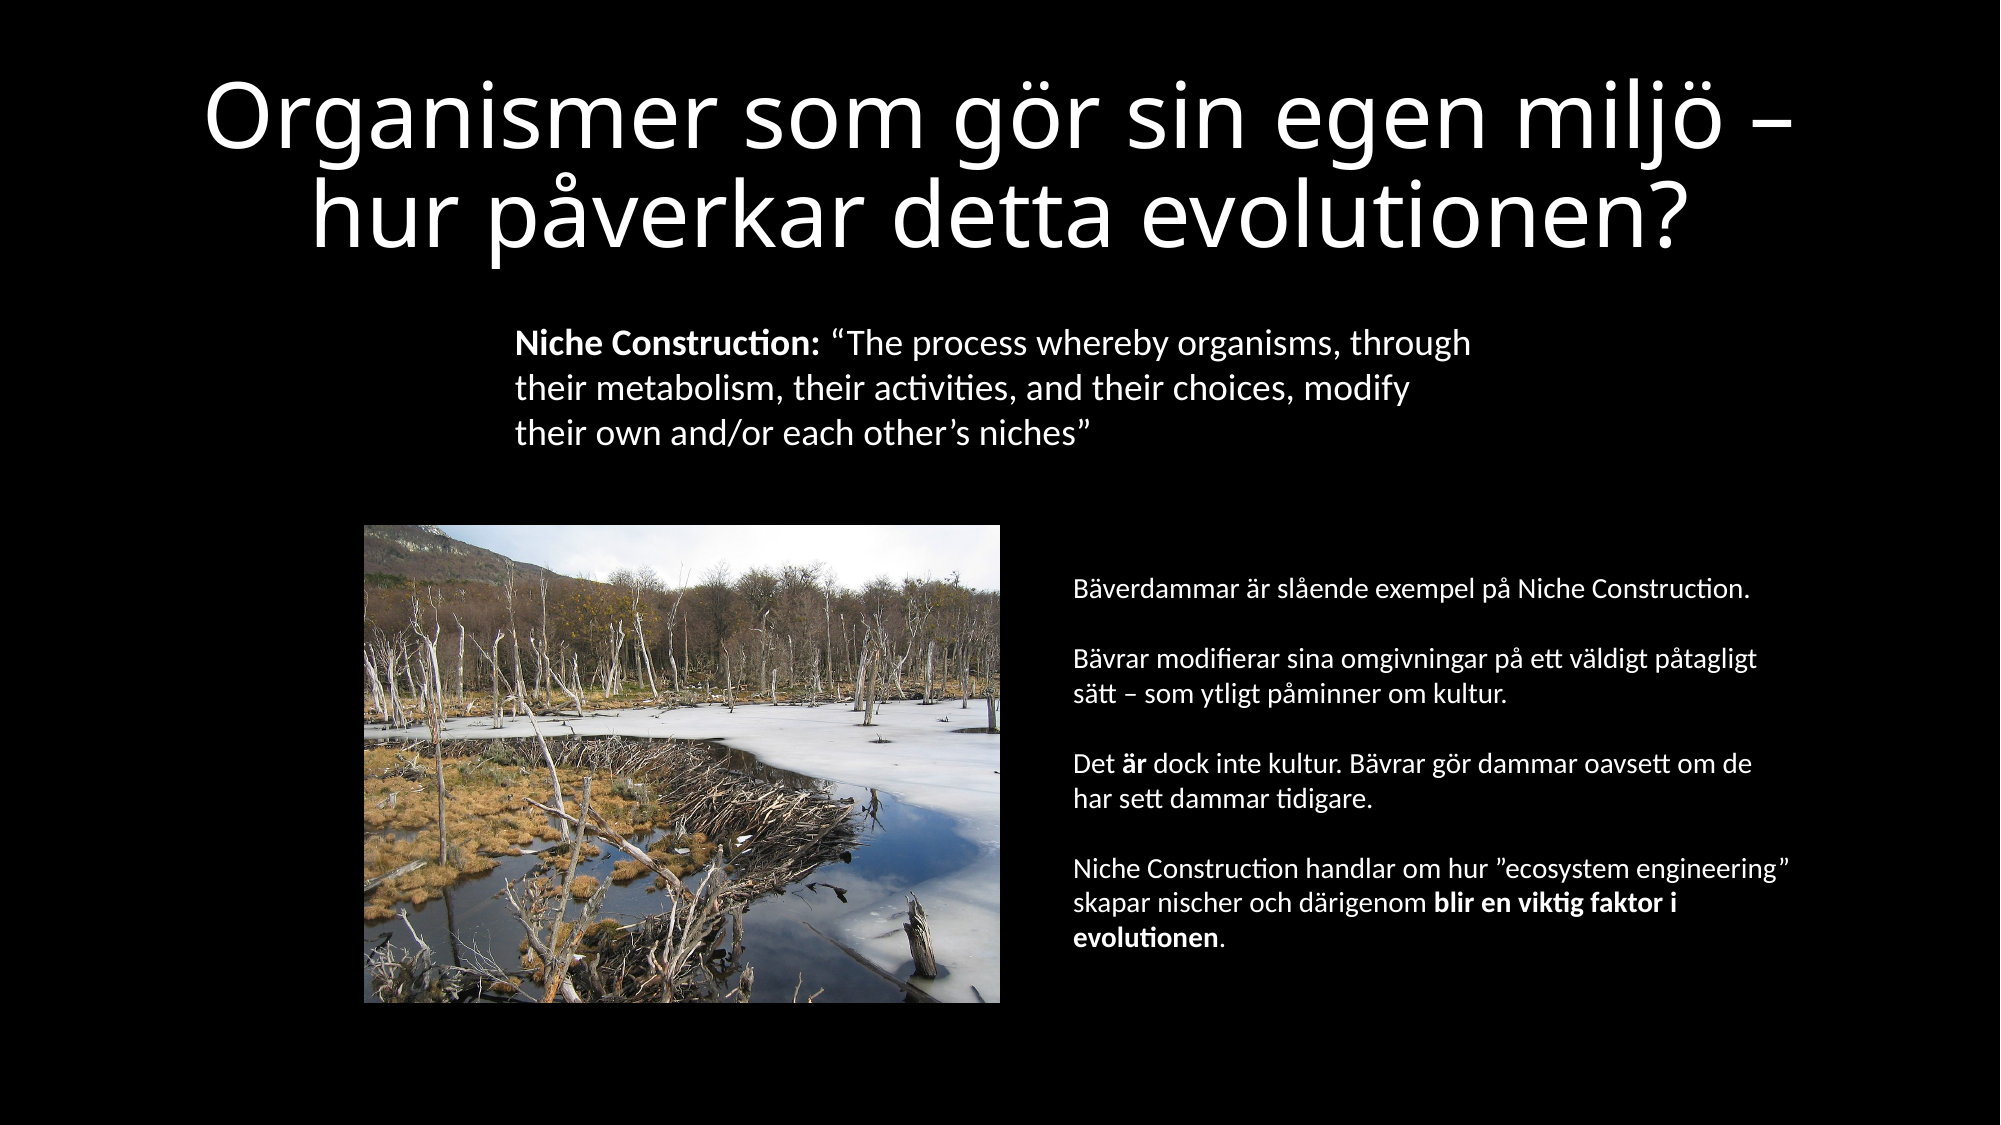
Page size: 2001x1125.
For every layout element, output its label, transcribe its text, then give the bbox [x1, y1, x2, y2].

text_box Bäverdammar är slående exempel på Niche Construction. Bävrar modifierar sina omgivningar på ett väldigt påtagligt sätt – som ytligt påminner om kultur. Det är dock inte kultur. Bävrar gör dammar oavsett om de har sett dammar tidigare. Niche Construction handlar om hur ”ecosystem engineering” skapar nischer och därigenom blir en viktig faktor i evolutionen. [1058, 561, 1809, 962]
picture [364, 525, 1000, 1003]
title Organismer som gör sin egen miljö – hur påverkar detta evolutionen? [137, 59, 1863, 278]
text_box Niche Construction: “The process whereby organisms, through their metabolism, their activities, and their choices, modify their own and/or each other’s niches” [500, 310, 1500, 461]
